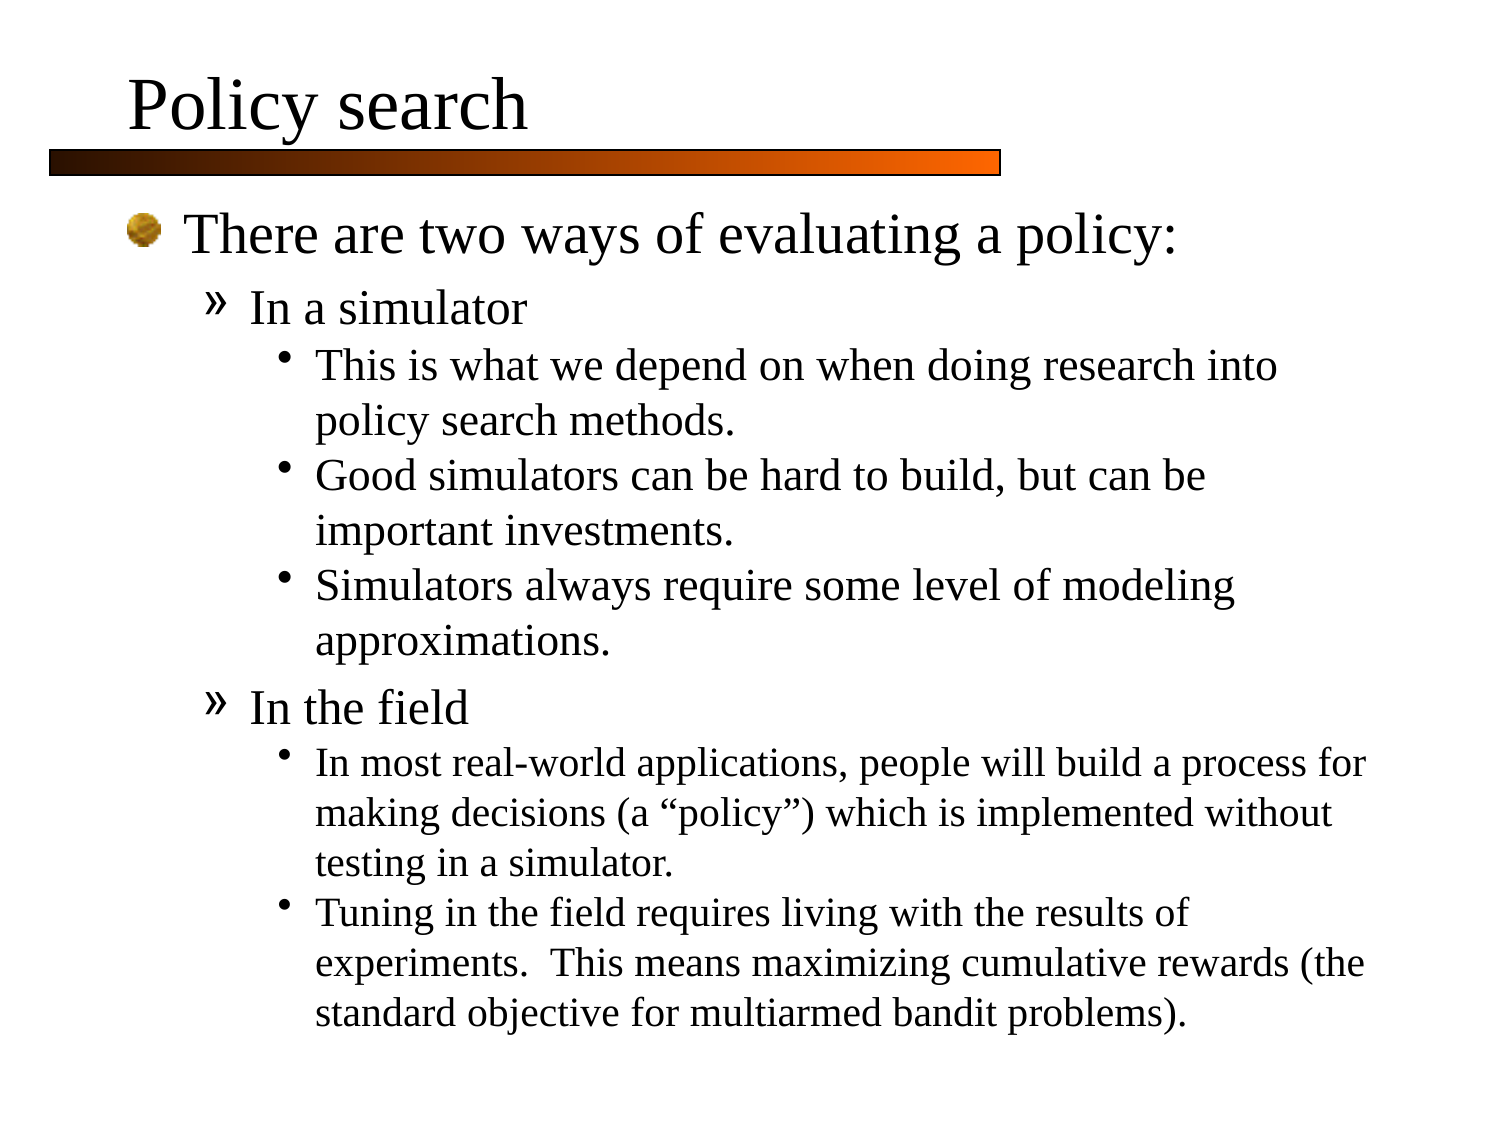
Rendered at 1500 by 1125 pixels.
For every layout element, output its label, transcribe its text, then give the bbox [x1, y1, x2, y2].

title Policy search [112, 50, 1388, 150]
picture [127, 213, 161, 247]
list There are two ways of evaluating a policy: In a simulator This is what we depend on when doing research into policy search methods. Good simulators can be hard to build, but can be important investments. Simulators always require some level of modeling approximations. In the field In most real-world applications, people will build a process for making decisions (a “policy”) which is implemented without testing in a simulator. Tuning in the field requires living with the results of experiments. This means maximizing cumulative rewards (the standard objective for multiarmed bandit problems). [112, 187, 1388, 1000]
